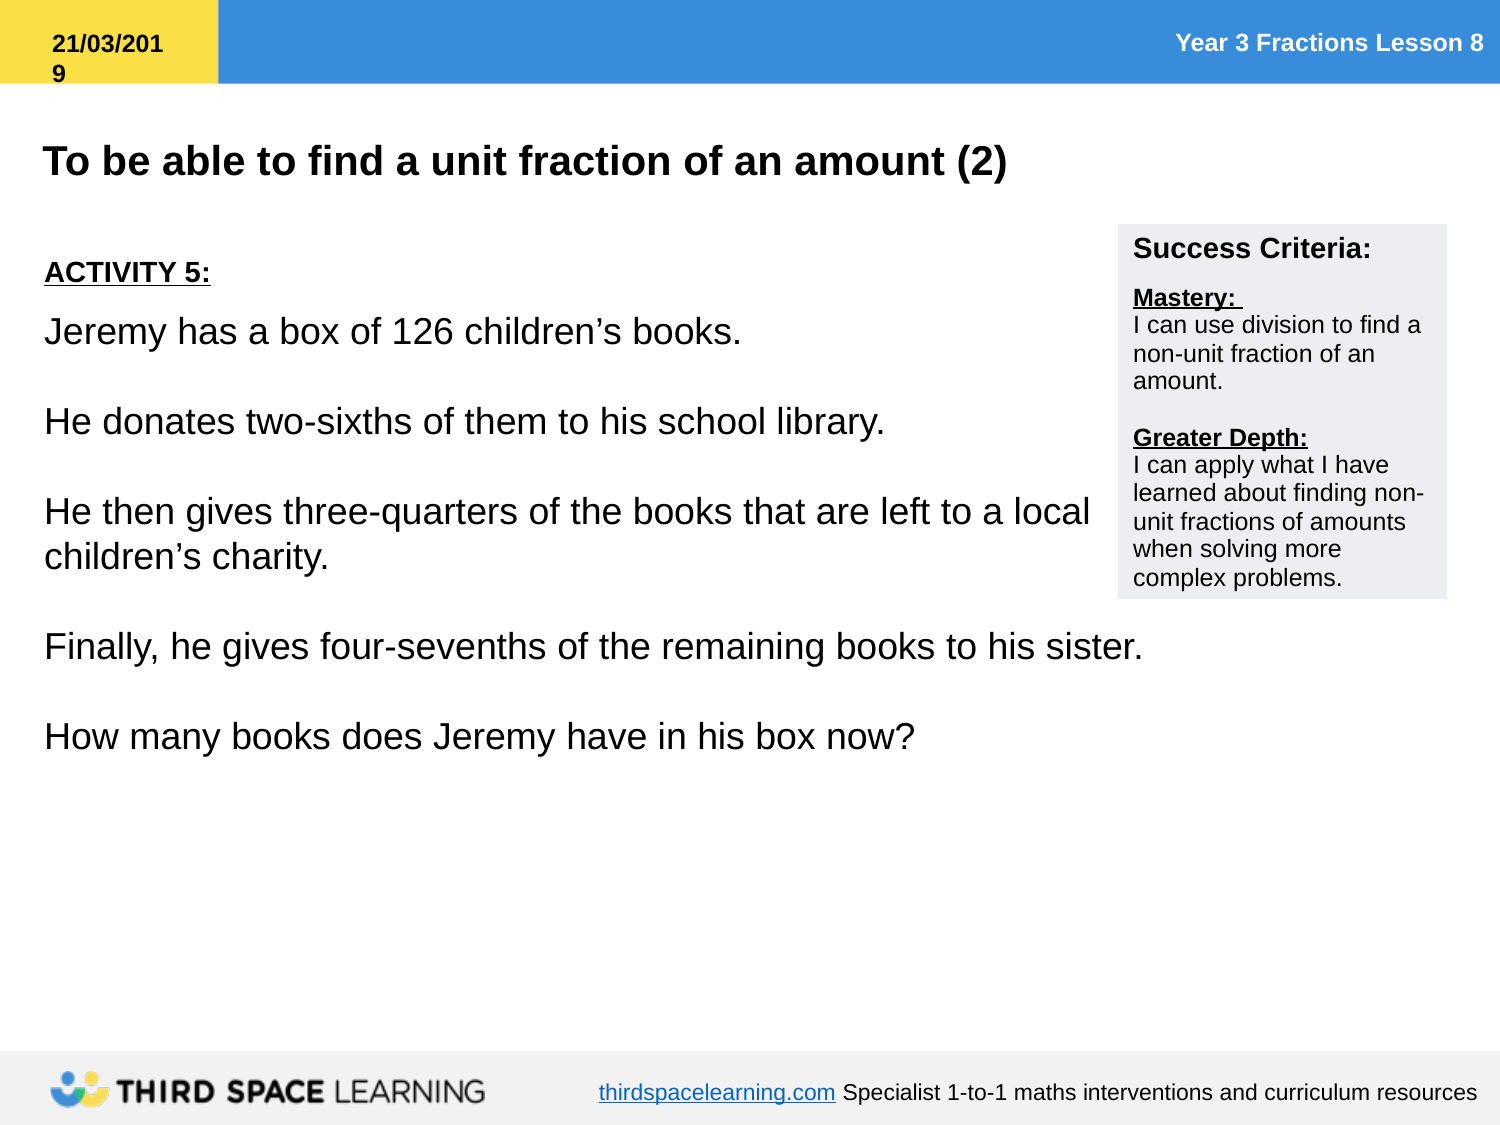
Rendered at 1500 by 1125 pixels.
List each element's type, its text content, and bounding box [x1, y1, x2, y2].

picture [50, 1071, 485, 1108]
text_box ACTIVITY 5: [29, 246, 228, 297]
text_box Jeremy has a box of 126 children’s books. He donates two-sixths of them to his school library. He then gives three-quarters of the books that are left to a local children’s charity. Finally, he gives four-sevenths of the remaining books to his sister. How many books does Jeremy have in his box now? [29, 299, 1481, 769]
